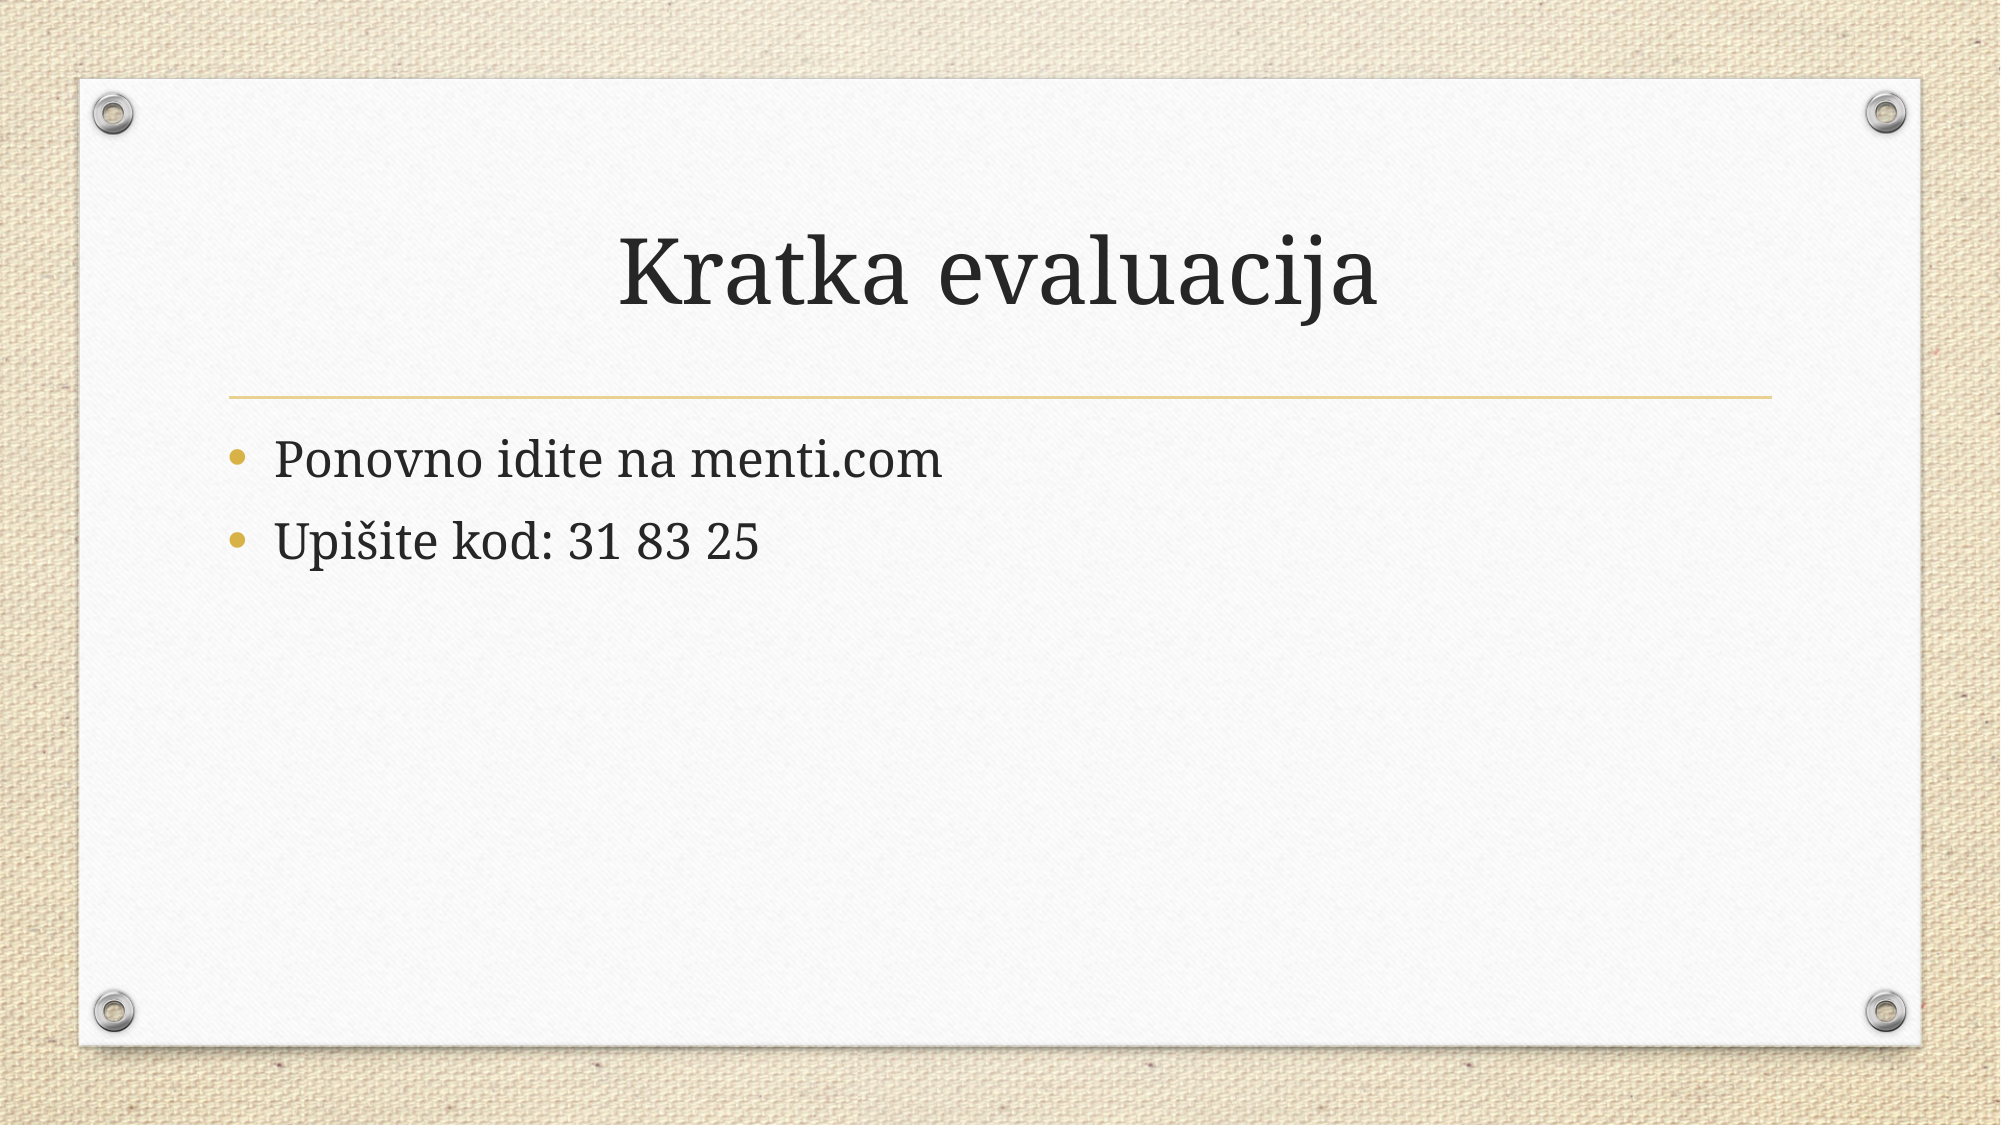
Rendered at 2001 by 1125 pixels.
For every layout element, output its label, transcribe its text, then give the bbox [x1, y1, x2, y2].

title Kratka evaluacija [212, 161, 1788, 375]
picture [0, 0, 2001, 1125]
list Ponovno idite na menti.com Upišite kod: 31 83 25 [212, 419, 1788, 964]
